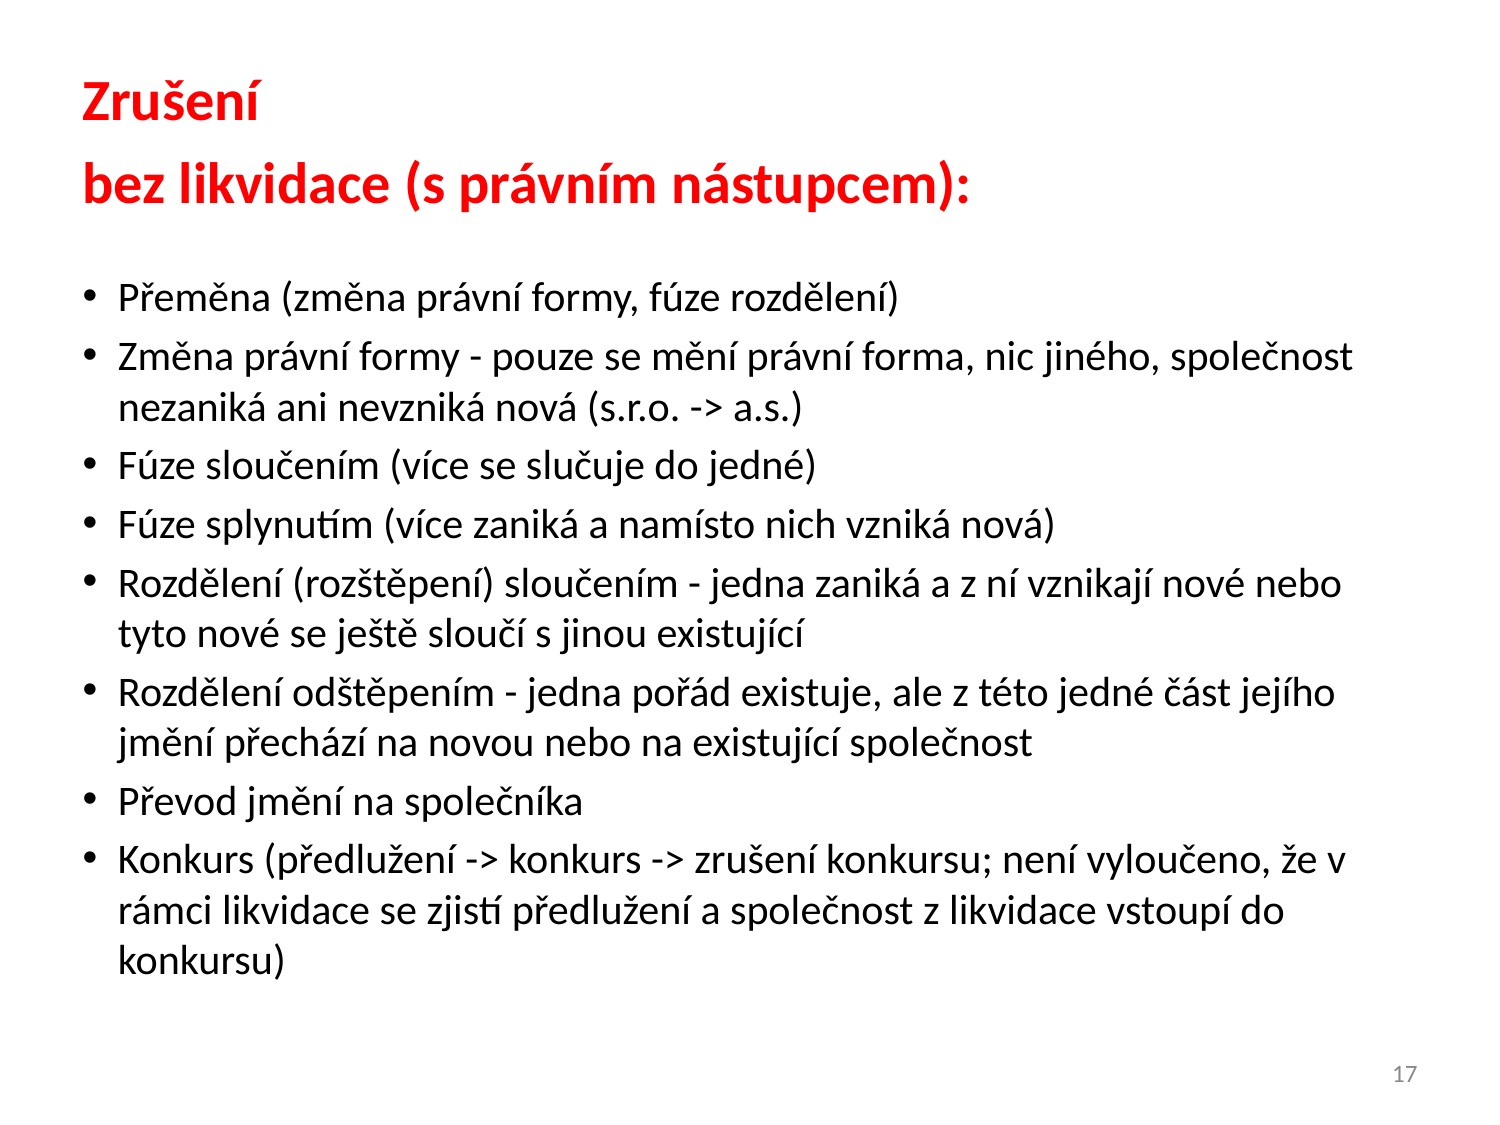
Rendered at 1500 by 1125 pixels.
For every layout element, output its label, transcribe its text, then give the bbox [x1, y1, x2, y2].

list Přeměna (změna právní formy, fúze rozdělení) Změna právní formy - pouze se mění právní forma, nic jiného, společnost nezaniká ani nevzniká nová (s.r.o. -> a.s.) Fúze sloučením (více se slučuje do jedné) Fúze splynutím (více zaniká a namísto nich vzniká nová) Rozdělení (rozštěpení) sloučením - jedna zaniká a z ní vznikají nové nebo tyto nové se ještě sloučí s jinou existující Rozdělení odštěpením - jedna pořád existuje, ale z této jedné část jejího jmění přechází na novou nebo na existující společnost Převod jmění na společníka Konkurs (předlužení -> konkurs -> zrušení konkursu; není vyloučeno, že v rámci likvidace se zjistí předlužení a společnost z likvidace vstoupí do konkursu) [74, 261, 1426, 1006]
title Zrušení bez likvidace (s právním nástupcem): [74, 44, 1426, 234]
slide_number 17 [1382, 1051, 1426, 1094]
